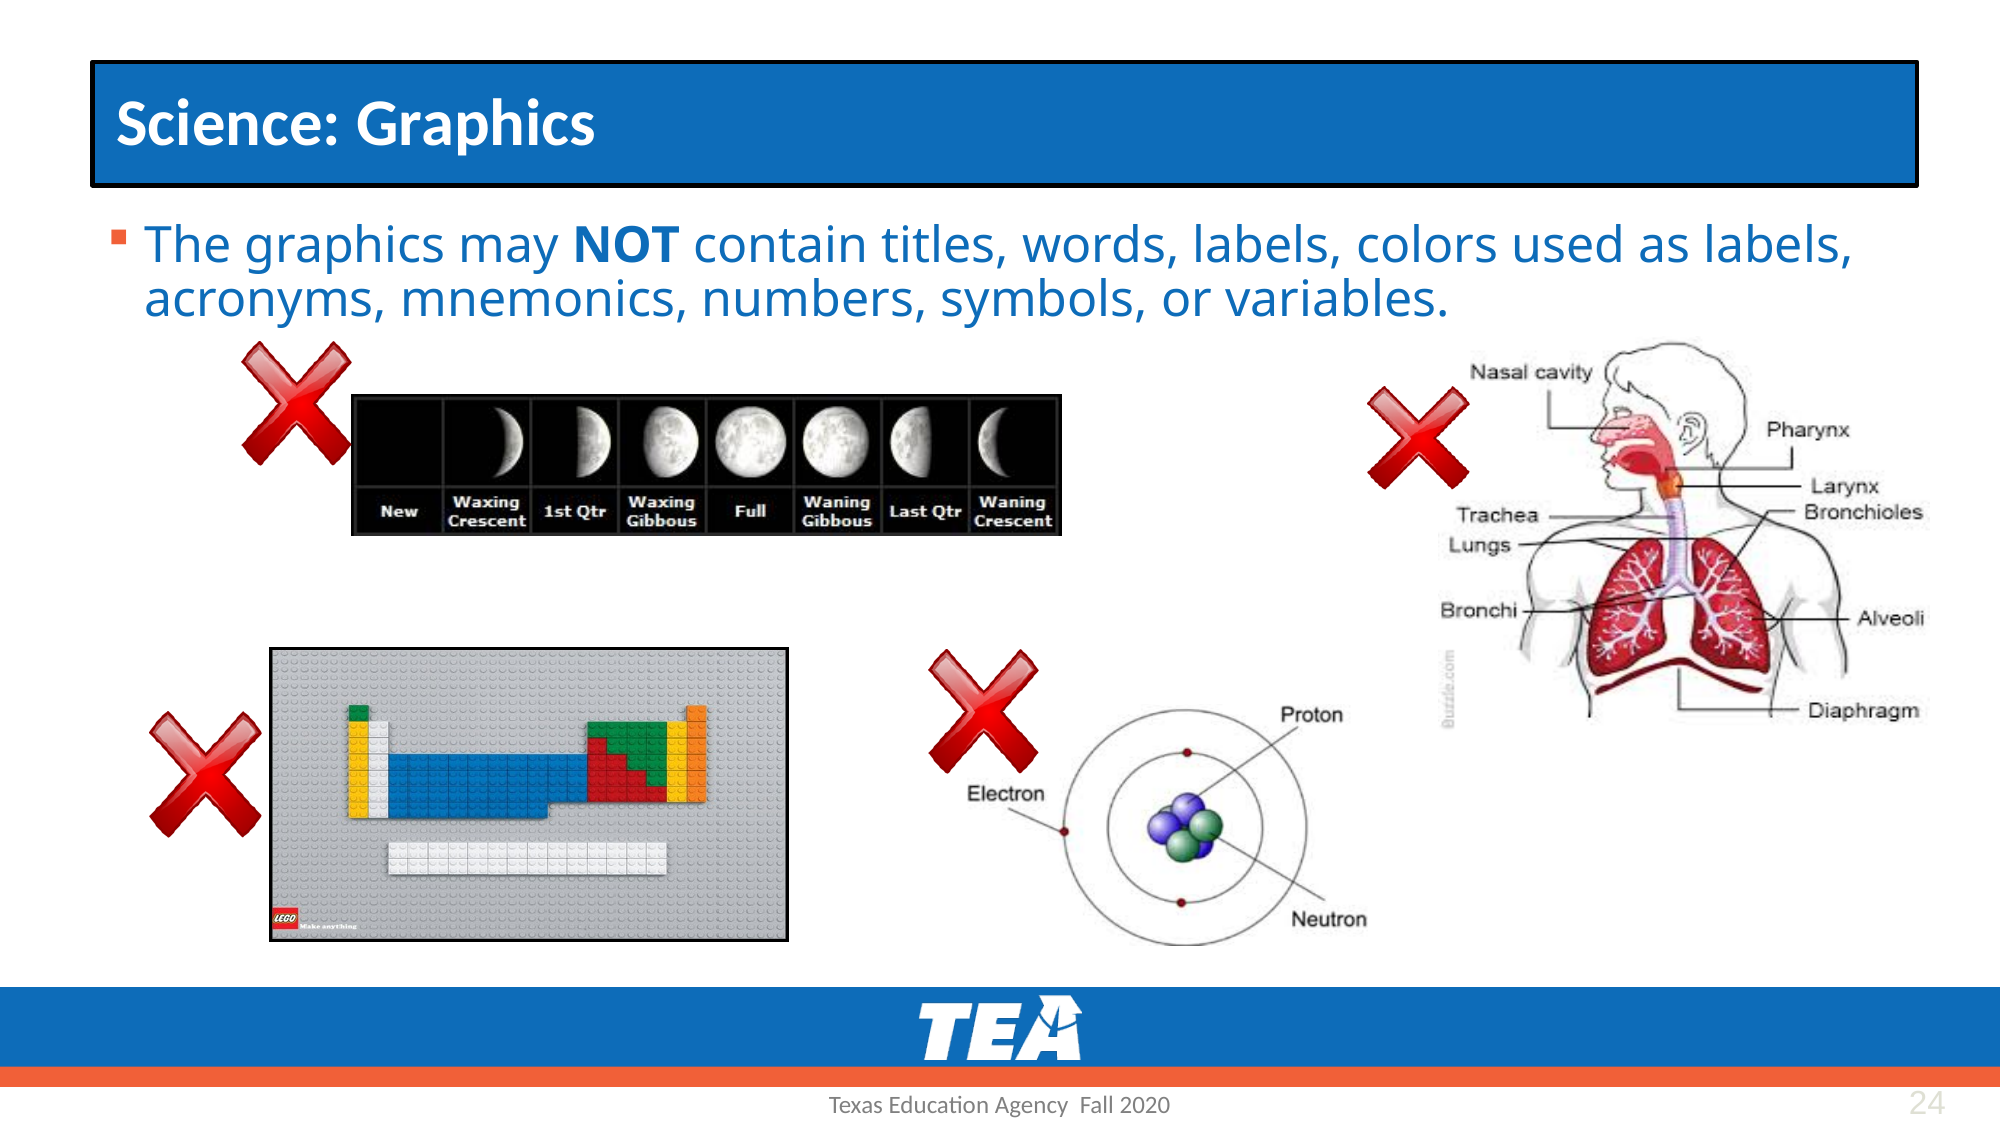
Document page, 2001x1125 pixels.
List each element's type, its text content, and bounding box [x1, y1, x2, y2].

title Science: Graphics [92, 62, 1917, 186]
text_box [241, 341, 1062, 536]
footer Texas Education Agency Fall 2020 [662, 1073, 1338, 1125]
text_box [149, 649, 787, 939]
picture [918, 994, 1082, 1060]
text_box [928, 649, 1368, 946]
slide_number 24 [1510, 1071, 1961, 1125]
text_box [1367, 336, 1930, 733]
list The graphics may NOT contain titles, words, labels, colors used as labels, acronyms, mnemonics, numbers, symbols, or variables. [92, 212, 1930, 960]
